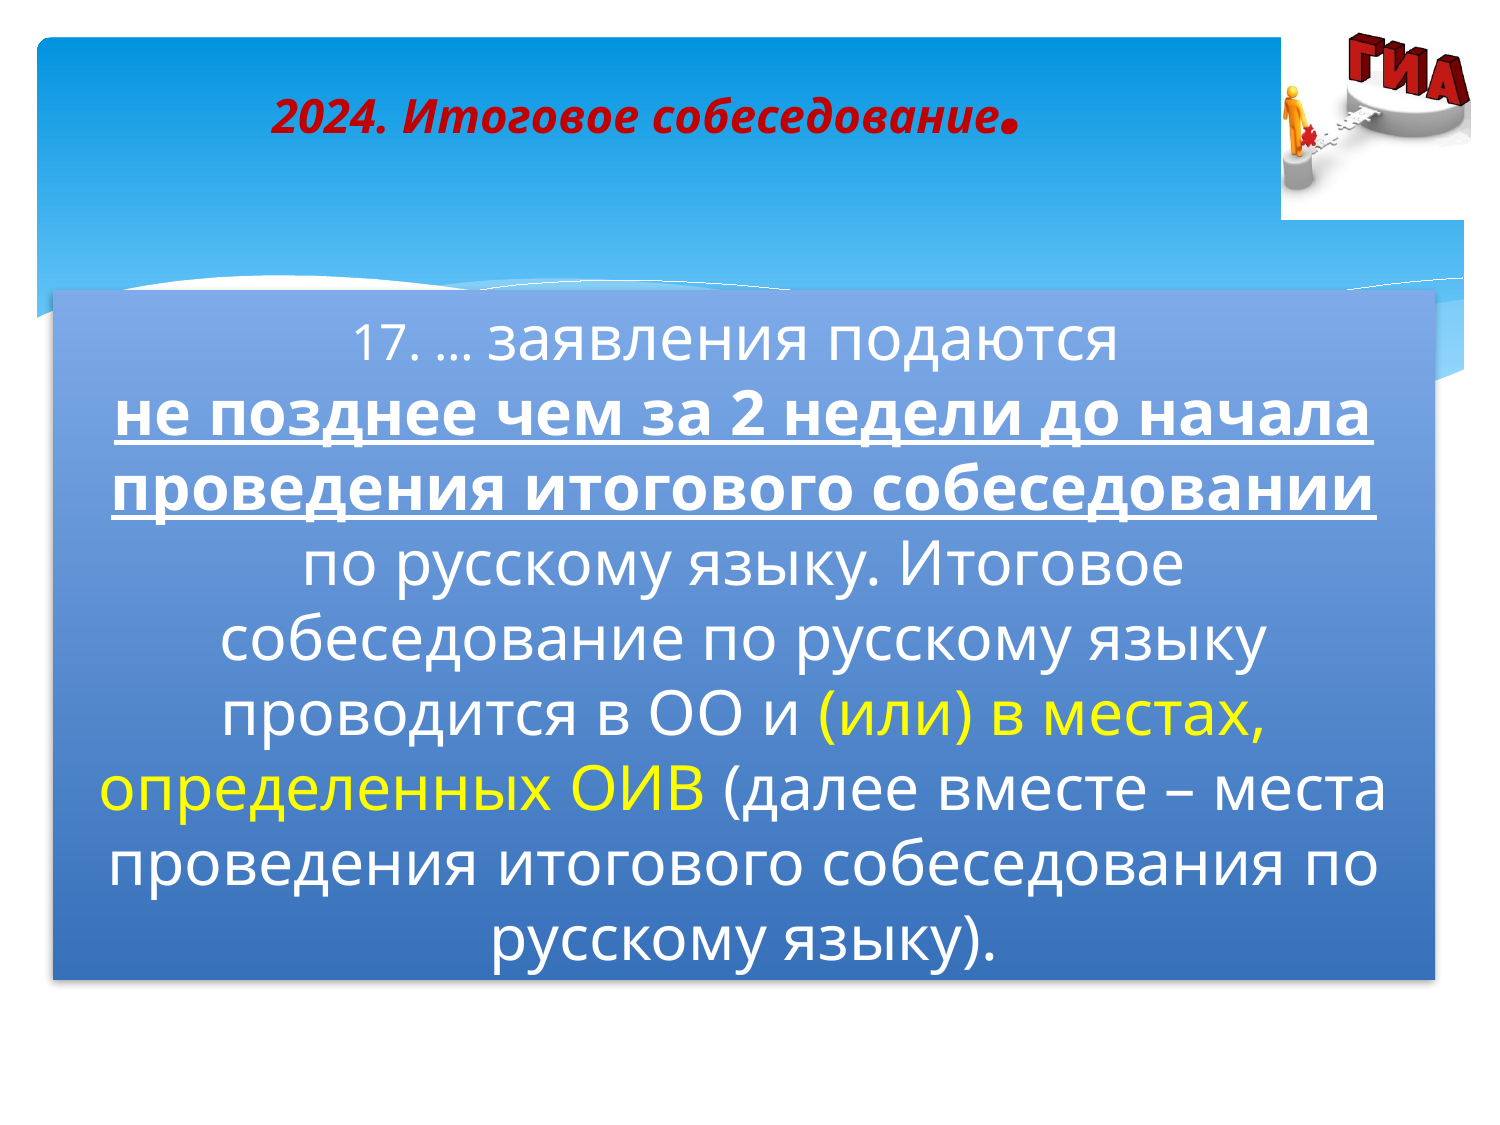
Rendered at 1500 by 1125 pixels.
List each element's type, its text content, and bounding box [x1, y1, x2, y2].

picture [1281, 30, 1471, 221]
text_box 17. … заявления подаются не позднее чем за 2 недели до начала проведения итогового собеседовании по русскому языку. Итоговое собеседование по русскому языку проводится в ОО и (или) в местах, определенных ОИВ (далее вместе – места проведения итогового собеседования по русскому языку). [53, 290, 1436, 980]
title 2024. Итоговое собеседование. [53, 31, 1247, 161]
